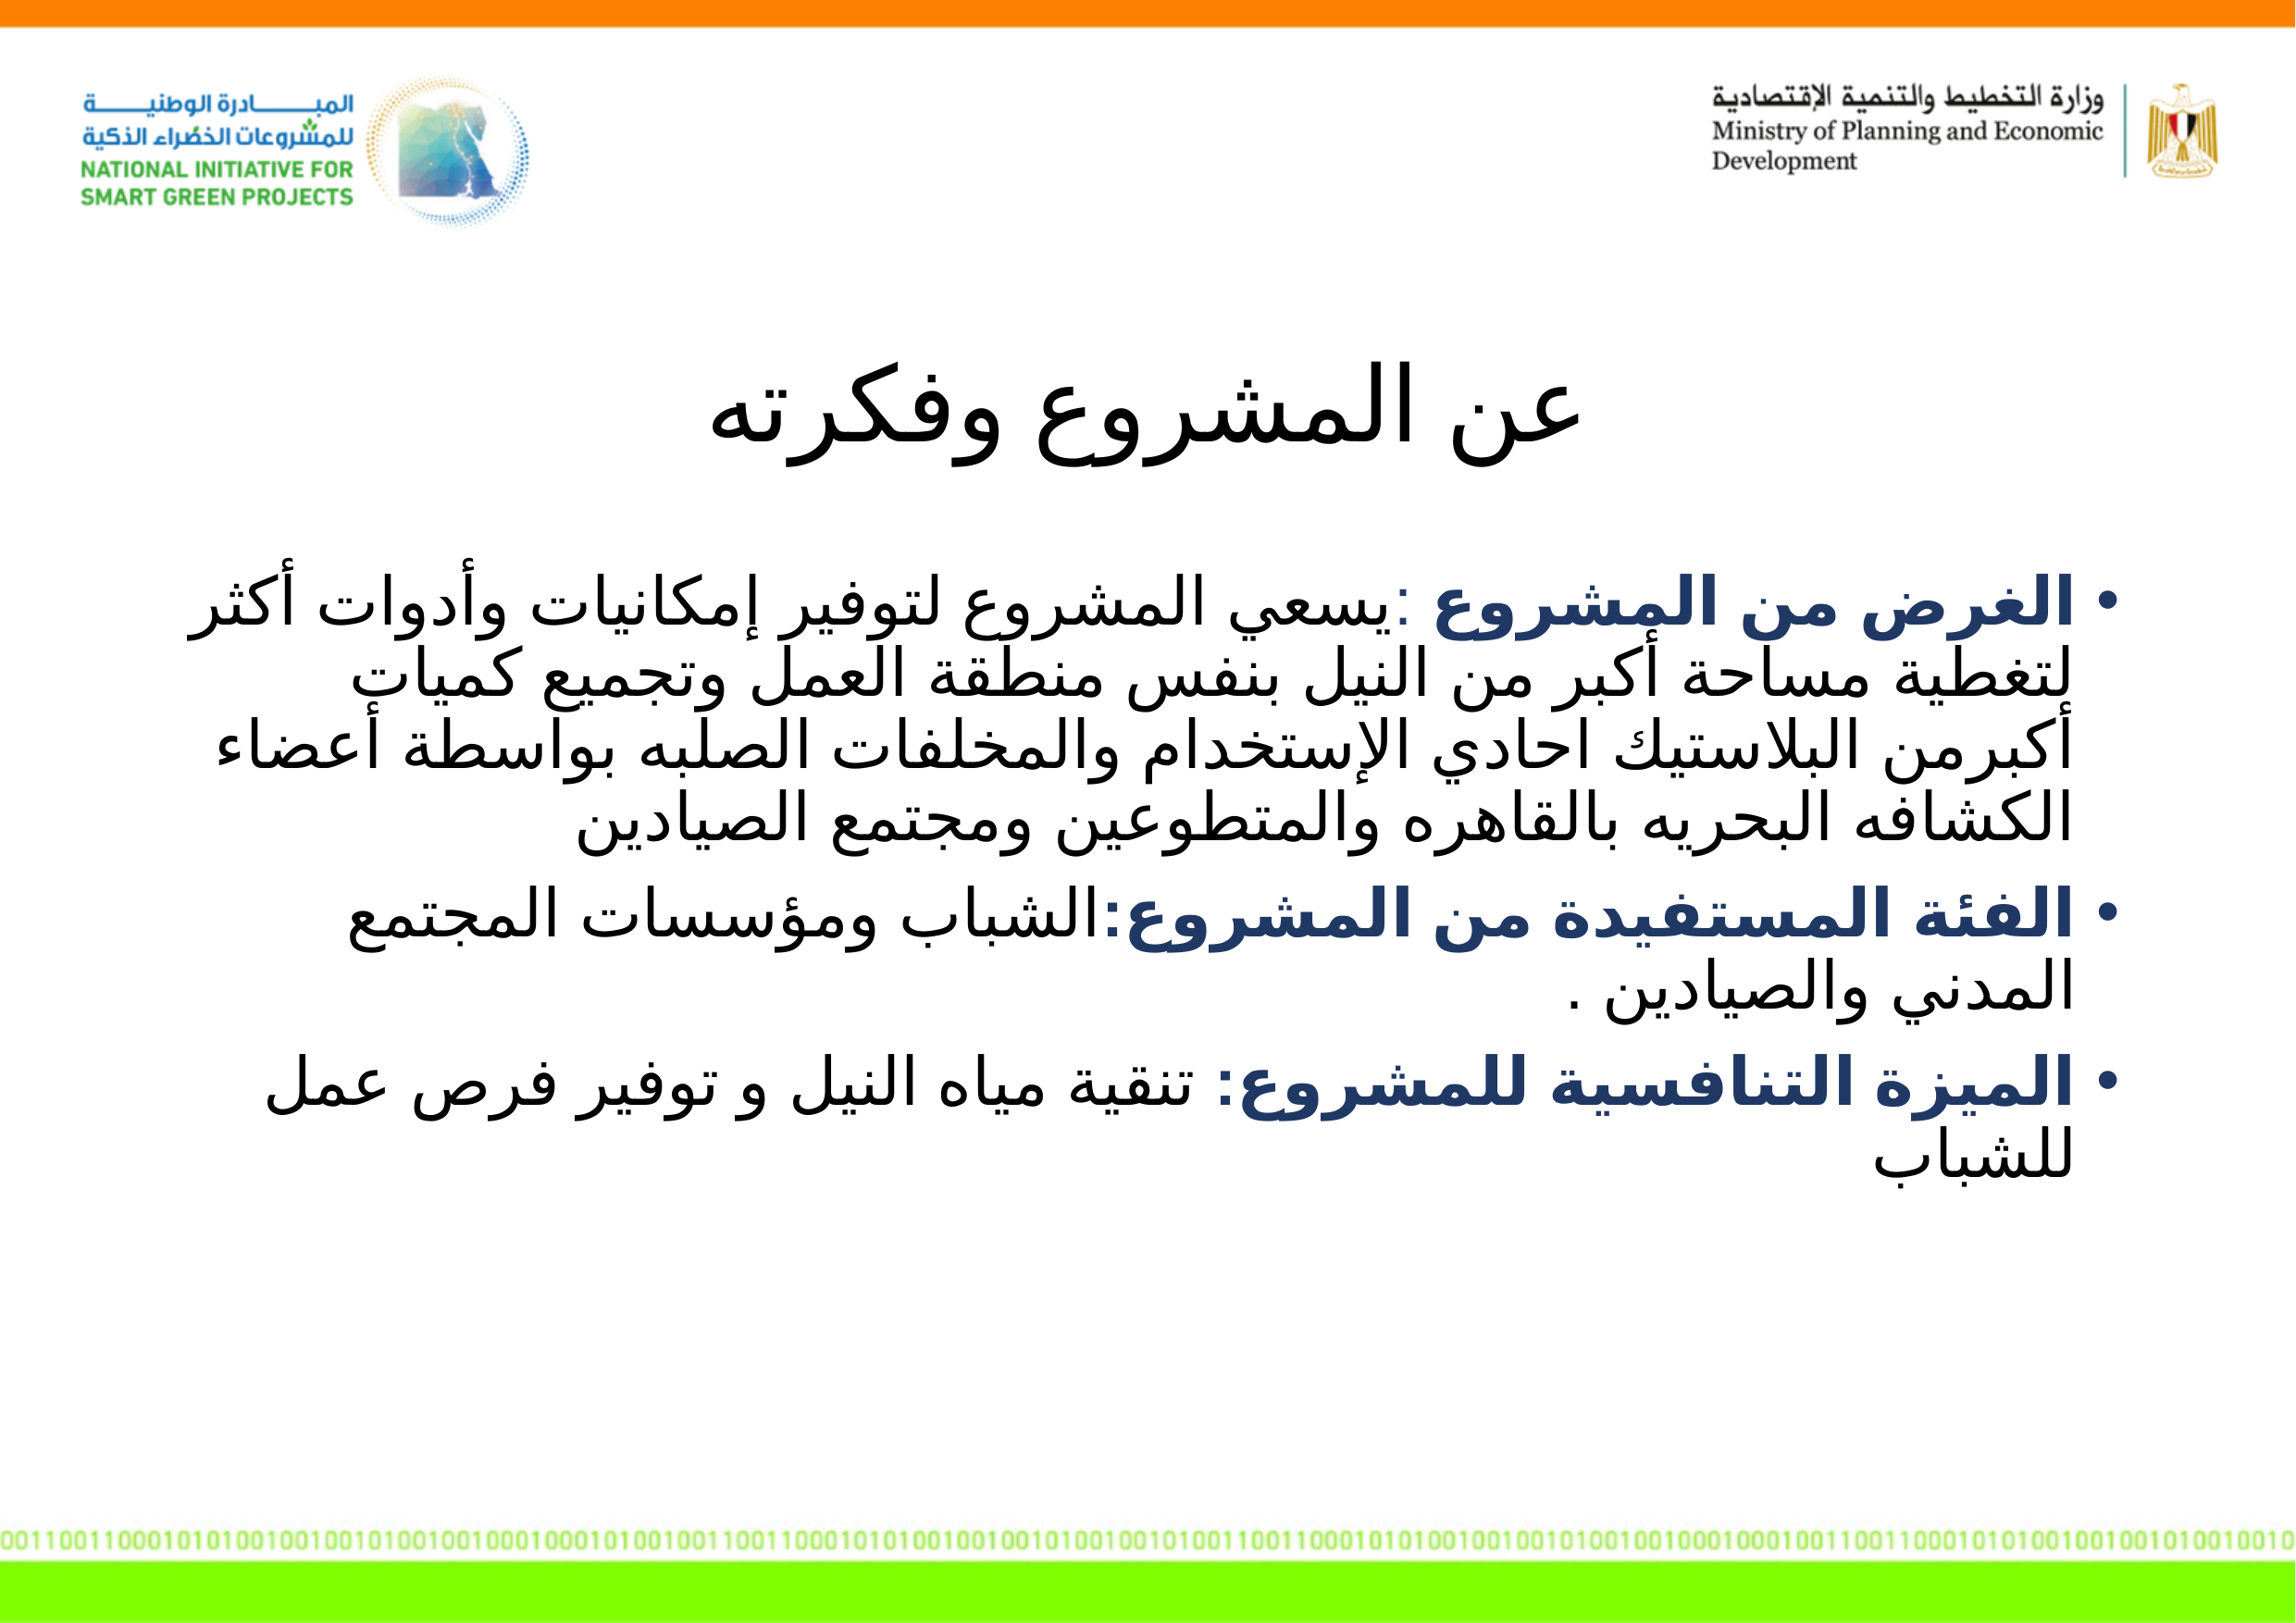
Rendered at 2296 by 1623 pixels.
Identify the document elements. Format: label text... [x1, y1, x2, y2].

text_box الغرض من المشروع :يسعي المشروع لتوفير إمكانيات وأدوات أكثر لتغطية مساحة أكبر من النيل بنفس منطقة العمل وتجميع كميات أكبرمن البلاستيك احادي الإستخدام والمخلفات الصلبه بواسطة أعضاء الكشافه البحريه بالقاهره والمتطوعين ومجتمع الصيادين الفئة المستفيدة من المشروع:الشباب ومؤسسات المجتمع المدني والصيادين . الميزة التنافسية للمشروع: تنقية مياه النيل و توفير فرص عمل للشباب [157, 558, 2138, 1378]
picture [0, 0, 2296, 1623]
text_box عن المشروع وفكرته [157, 283, 2138, 533]
